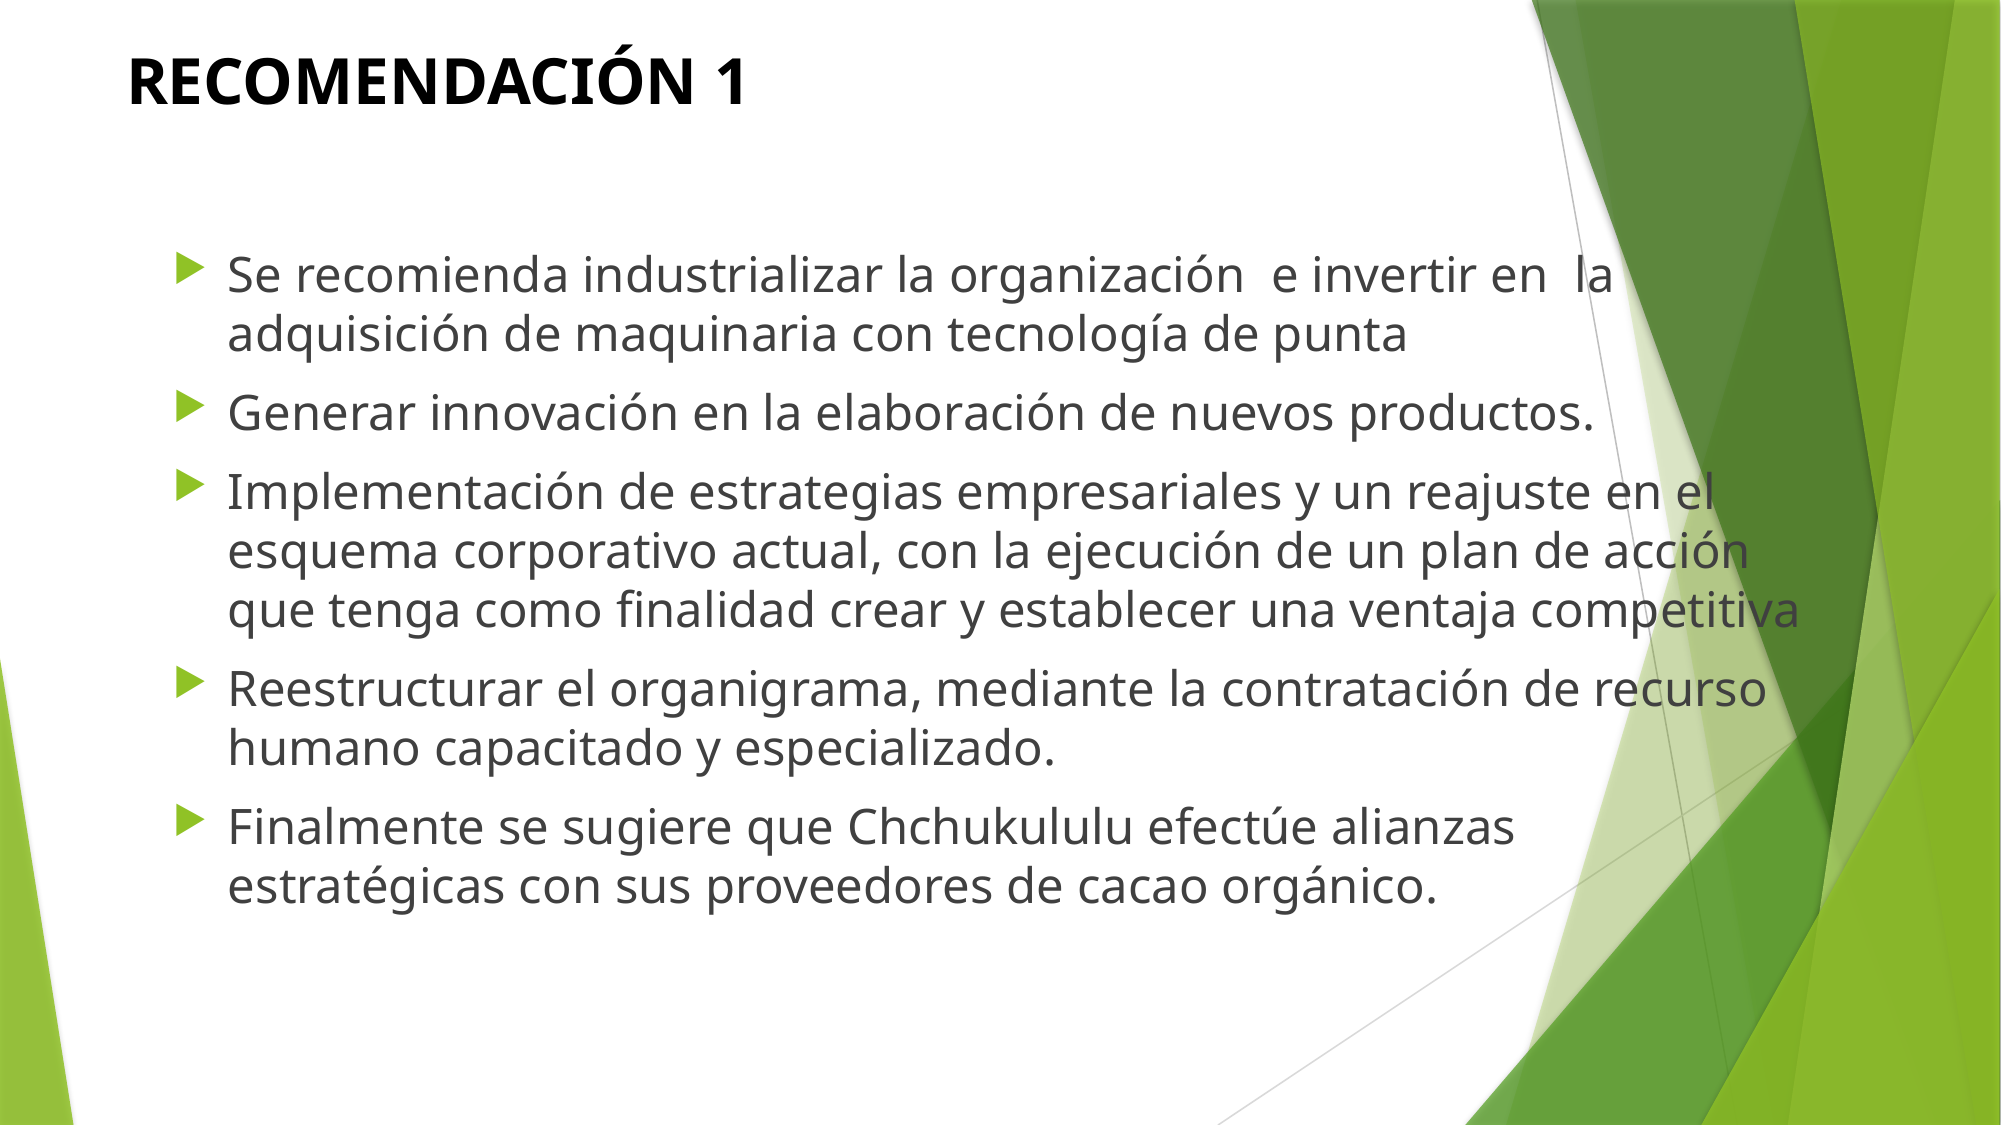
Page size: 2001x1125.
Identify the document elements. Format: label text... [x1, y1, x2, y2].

title RECOMENDACIÓN 1 [111, 33, 1522, 125]
list Se recomienda industrializar la organización e invertir en la adquisición de maquinaria con tecnología de punta Generar innovación en la elaboración de nuevos productos. Implementación de estrategias empresariales y un reajuste en el esquema corporativo actual, con la ejecución de un plan de acción que tenga como finalidad crear y establecer una ventaja competitiva Reestructurar el organigrama, mediante la contratación de recurso humano capacitado y especializado. Finalmente se sugiere que Chchukululu efectúe alianzas estratégicas con sus proveedores de cacao orgánico. [157, 236, 1823, 967]
